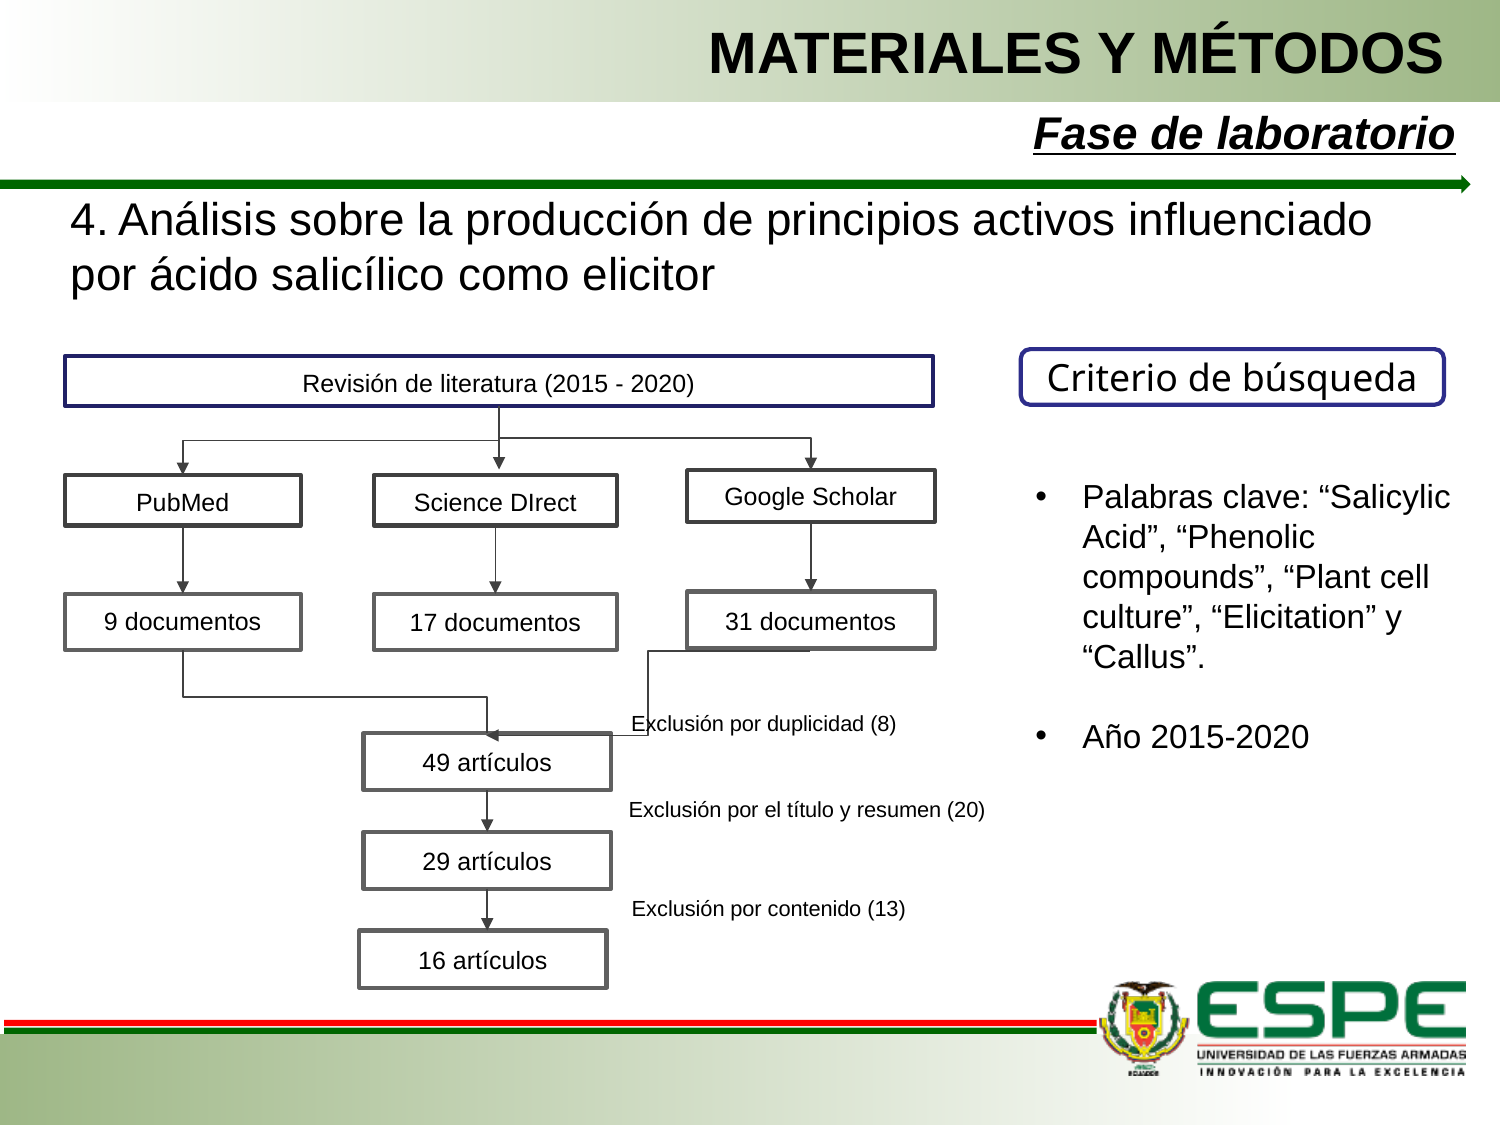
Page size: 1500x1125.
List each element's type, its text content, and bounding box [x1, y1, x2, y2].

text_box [305, 281, 376, 538]
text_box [605, 531, 691, 856]
picture [1099, 981, 1466, 1076]
text_box 16 artículos [357, 928, 609, 990]
text_box Fase de laboratorio [690, 96, 1471, 167]
text_box MATERIALES Y MÉTODOS [693, 7, 1471, 93]
text_box Criterio de búsqueda [1018, 347, 1447, 407]
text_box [693, 355, 934, 651]
text_box [0, 173, 1473, 196]
text_box Exclusión por duplicidad (8) [696, 702, 986, 744]
text_box Exclusión por el título y resumen (20) [696, 788, 1009, 830]
text_box Exclusión por contenido (13) [616, 886, 1006, 928]
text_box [293, 538, 377, 844]
text_box Palabras clave: “Salicylic Acid”, “Phenolic compounds”, “Plant cell culture”, “Elicitation” y “Callus”. Año 2015-2020 [1020, 468, 1494, 763]
text_box 29 artículos [361, 830, 613, 891]
text_box 49 artículos [381, 731, 600, 792]
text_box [380, 355, 617, 651]
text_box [64, 355, 300, 651]
text_box 4. Análisis sobre la producción de principios activos influenciado por ácido salicílico como elicitor [55, 191, 1406, 307]
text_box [622, 281, 688, 529]
